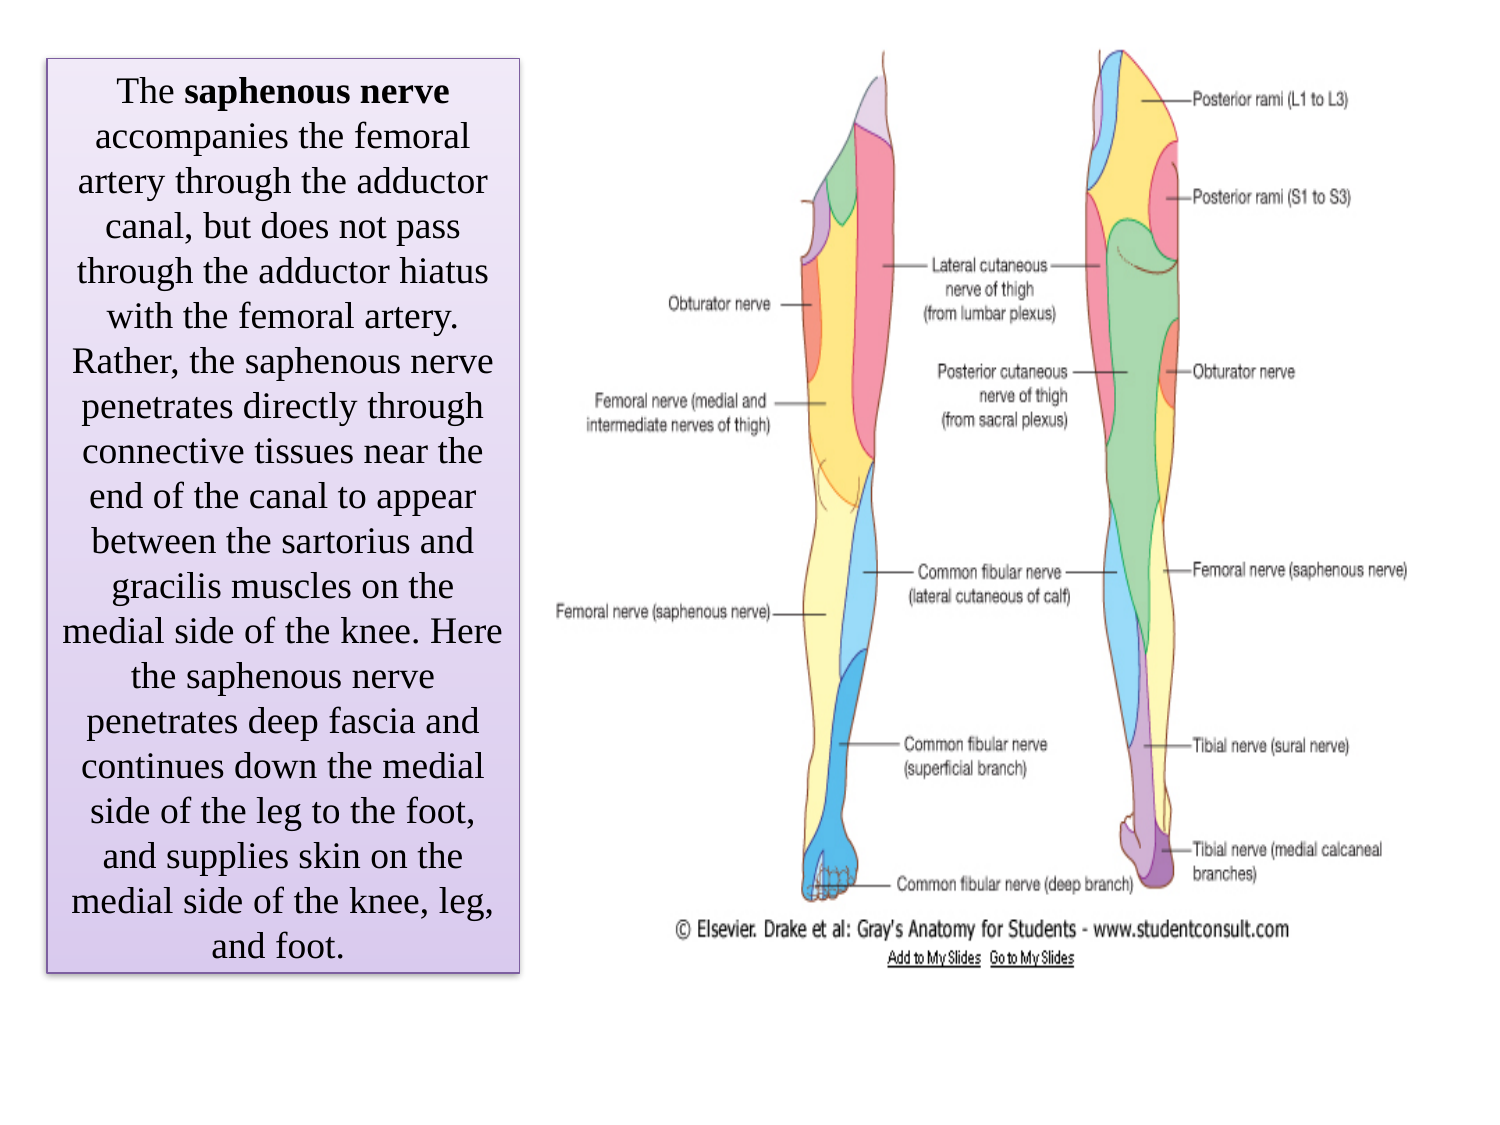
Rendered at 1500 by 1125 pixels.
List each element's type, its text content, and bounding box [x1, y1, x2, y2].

picture [538, 34, 1413, 981]
text_box The saphenous nerve accompanies the femoral artery through the adductor canal, but does not pass through the adductor hiatus with the femoral artery. Rather, the saphenous nerve penetrates directly through connective tissues near the end of the canal to appear between the sartorius and gracilis muscles on the medial side of the knee. Here the saphenous nerve penetrates deep fascia and continues down the medial side of the leg to the foot, and supplies skin on the medial side of the knee, leg, and foot. [46, 58, 520, 974]
